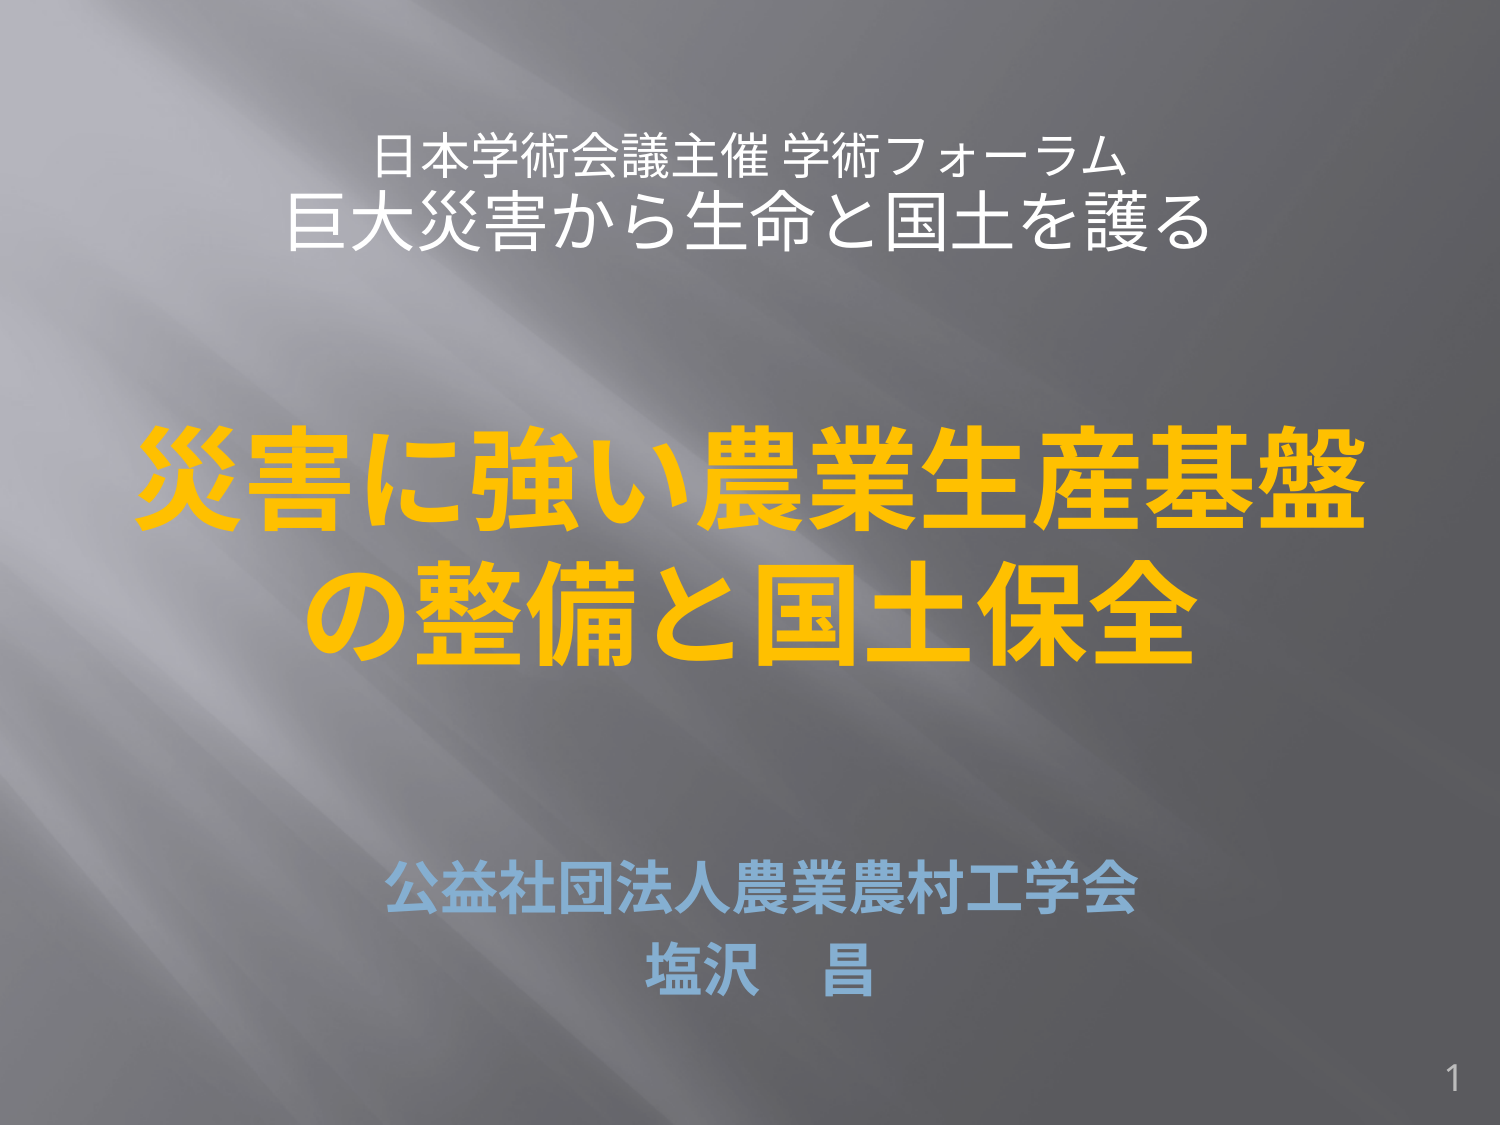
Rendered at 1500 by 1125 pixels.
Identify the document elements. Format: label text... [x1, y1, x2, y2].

text_box 公益社団法人農業農村工学会 塩沢 昌 [0, 843, 1500, 1043]
slide_number 1 [1299, 1052, 1465, 1113]
text_box 日本学術会議主催 学術フォーラム 巨大災害から生命と国土を護る [0, 117, 1500, 282]
title 災害に強い農業生産基盤の整備と国土保全 [75, 373, 1425, 714]
